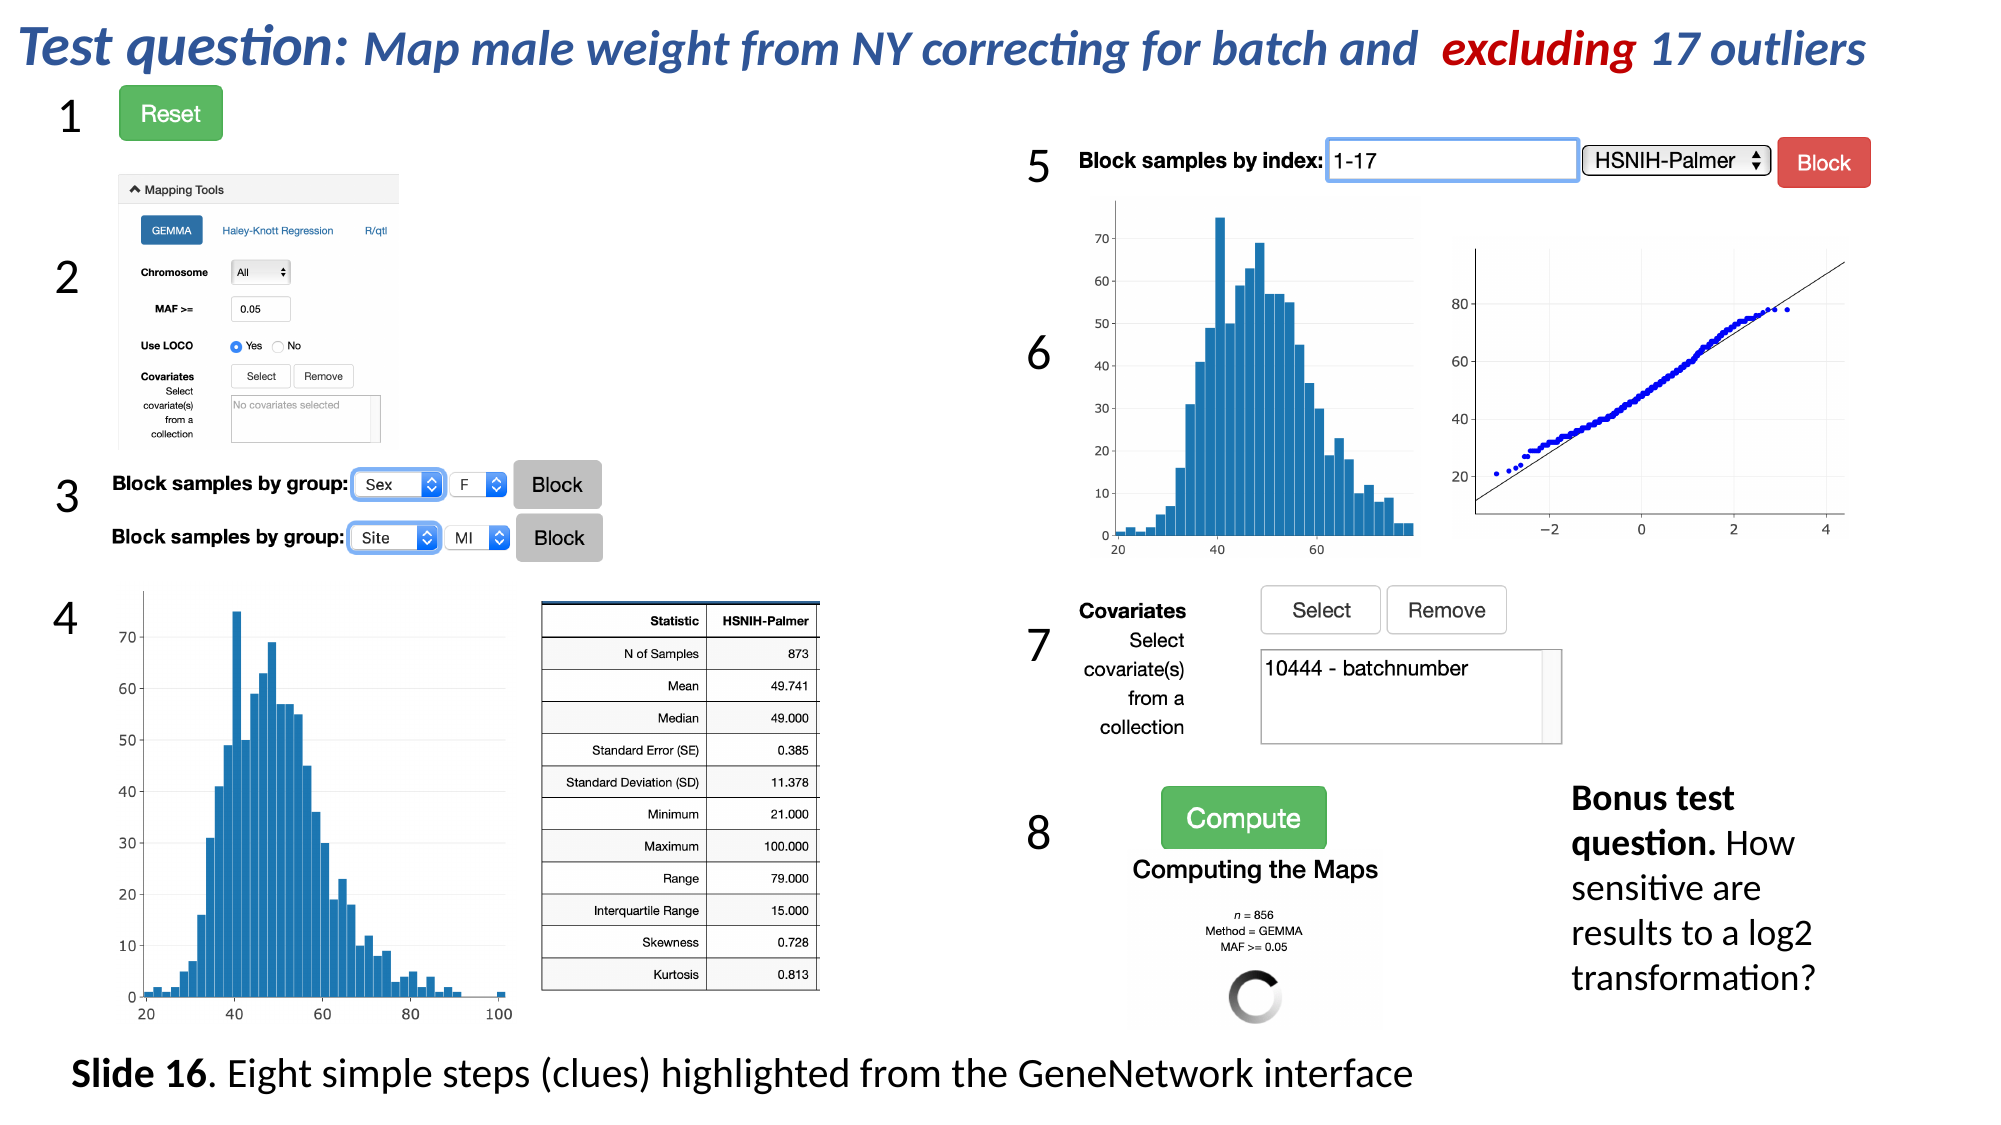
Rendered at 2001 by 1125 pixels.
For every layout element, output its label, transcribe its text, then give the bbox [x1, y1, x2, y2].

picture [113, 83, 227, 142]
picture [1127, 773, 1383, 1030]
text_box 2 [39, 236, 95, 311]
text_box 3 [39, 455, 95, 531]
picture [1071, 119, 1880, 558]
picture [105, 456, 610, 510]
text_box 8 [1011, 791, 1067, 867]
picture [1452, 236, 1849, 539]
text_box 4 [37, 577, 93, 653]
picture [541, 601, 820, 993]
picture [116, 581, 517, 1024]
text_box Test question: Map male weight from NY correcting for batch and excluding 17 outliers [2, 0, 1947, 85]
text_box Bonus test question. How sensitive are results to a log2 transformation? [1556, 765, 1882, 1005]
text_box 5 [1011, 124, 1067, 200]
subtitle Slide 16. Eight simple steps (clues) highlighted from the GeneNetwork interface [56, 1044, 1835, 1108]
picture [118, 172, 399, 450]
text_box 6 [1011, 312, 1067, 388]
text_box 7 [1011, 603, 1067, 679]
picture [97, 511, 610, 565]
picture [1075, 581, 1570, 752]
text_box 1 [42, 74, 98, 150]
